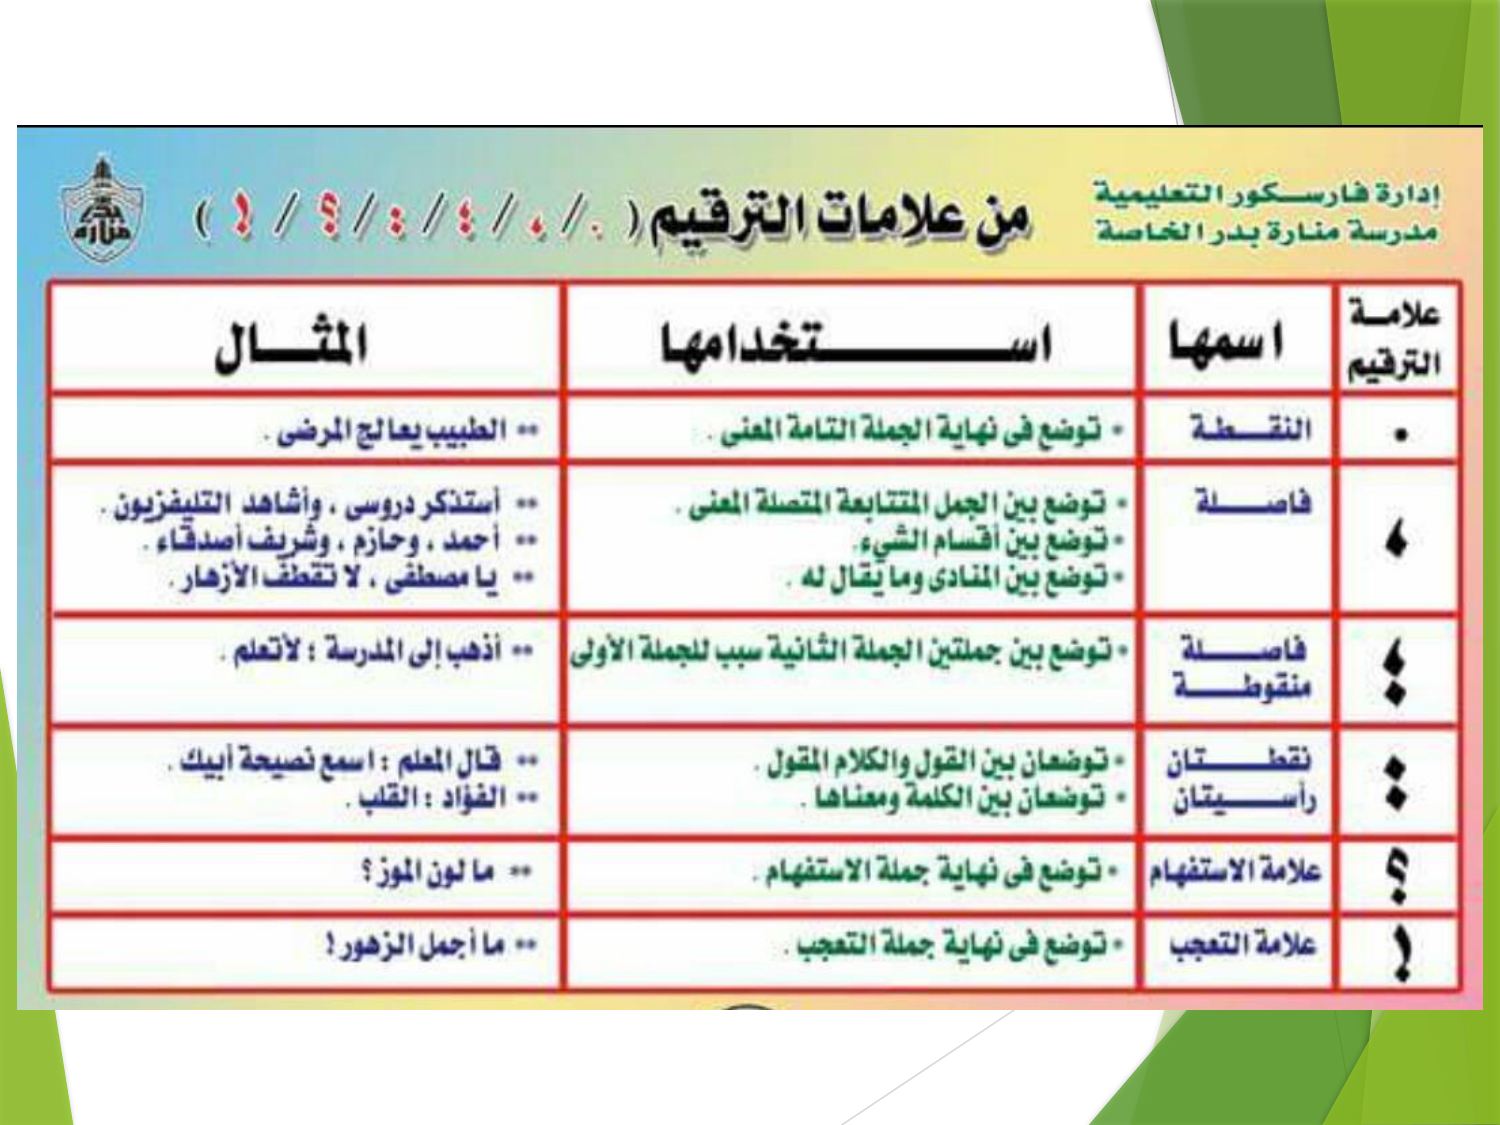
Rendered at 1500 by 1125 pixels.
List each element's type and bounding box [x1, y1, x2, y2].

picture [17, 124, 1483, 1011]
